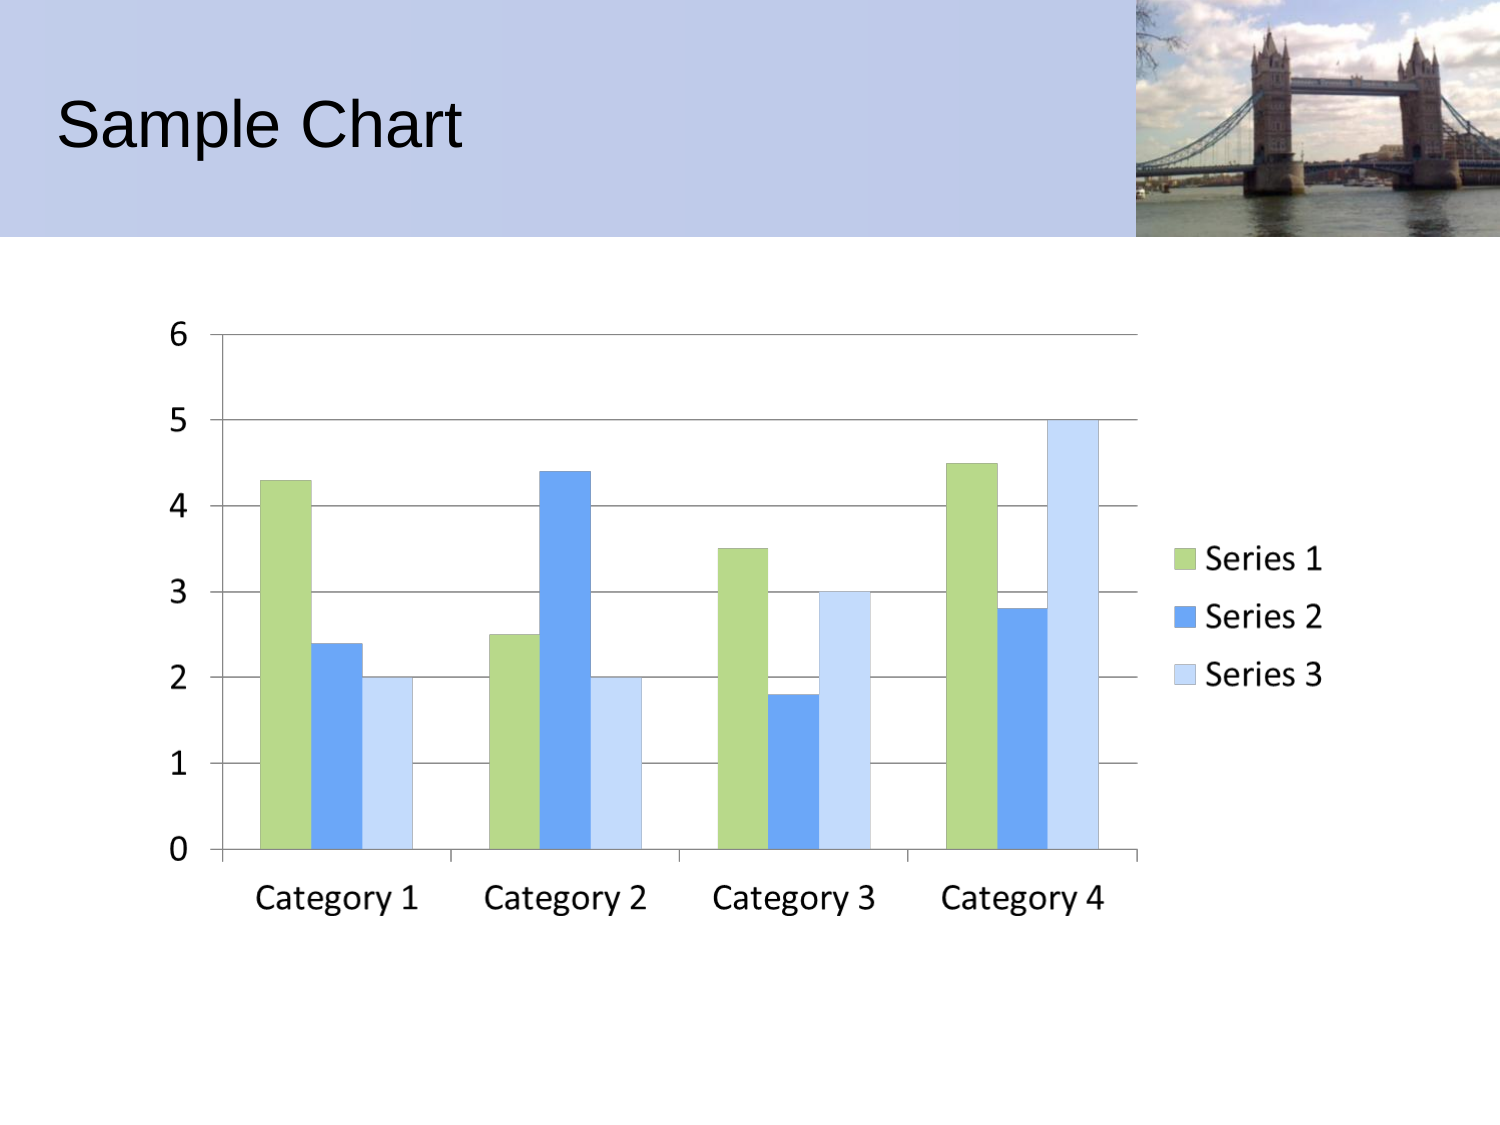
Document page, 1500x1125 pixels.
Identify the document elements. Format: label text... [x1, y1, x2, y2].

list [147, 293, 1353, 942]
picture [1136, 0, 1500, 237]
title Sample Chart [41, 45, 1164, 197]
